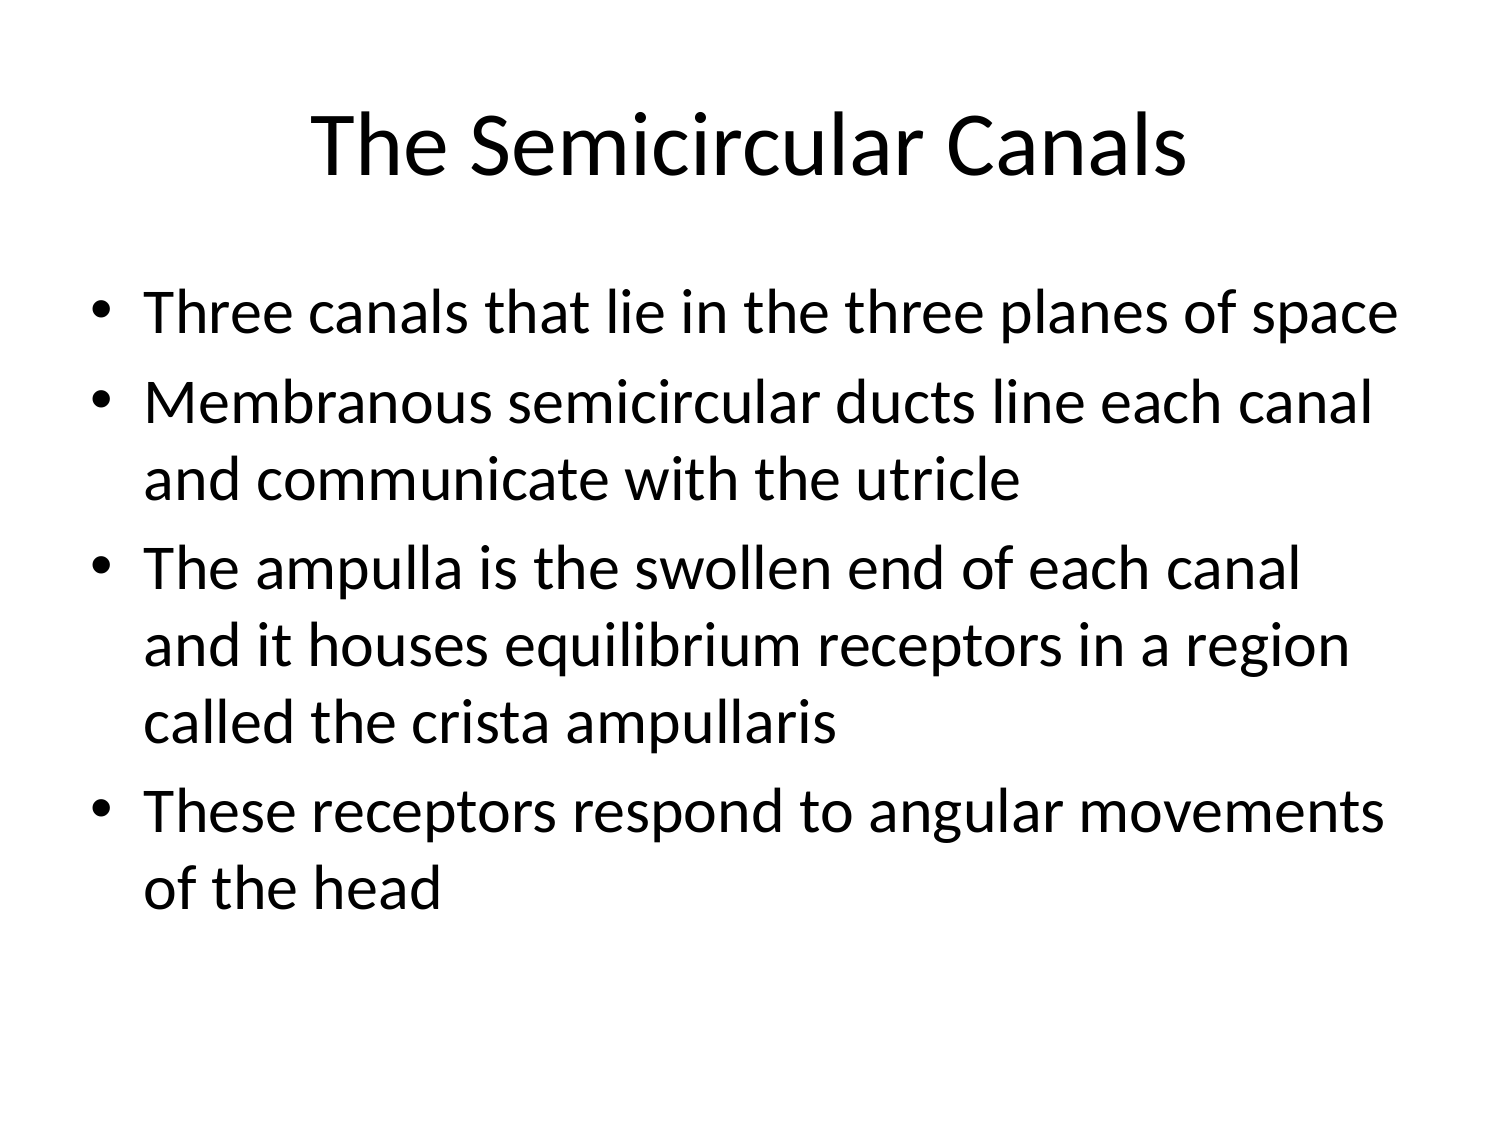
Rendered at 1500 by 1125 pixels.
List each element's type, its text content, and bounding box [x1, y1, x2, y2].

title The Semicircular Canals [75, 45, 1425, 233]
list Three canals that lie in the three planes of space Membranous semicircular ducts line each canal and communicate with the utricle The ampulla is the swollen end of each canal and it houses equilibrium receptors in a region called the crista ampullaris These receptors respond to angular movements of the head [75, 262, 1425, 1005]
